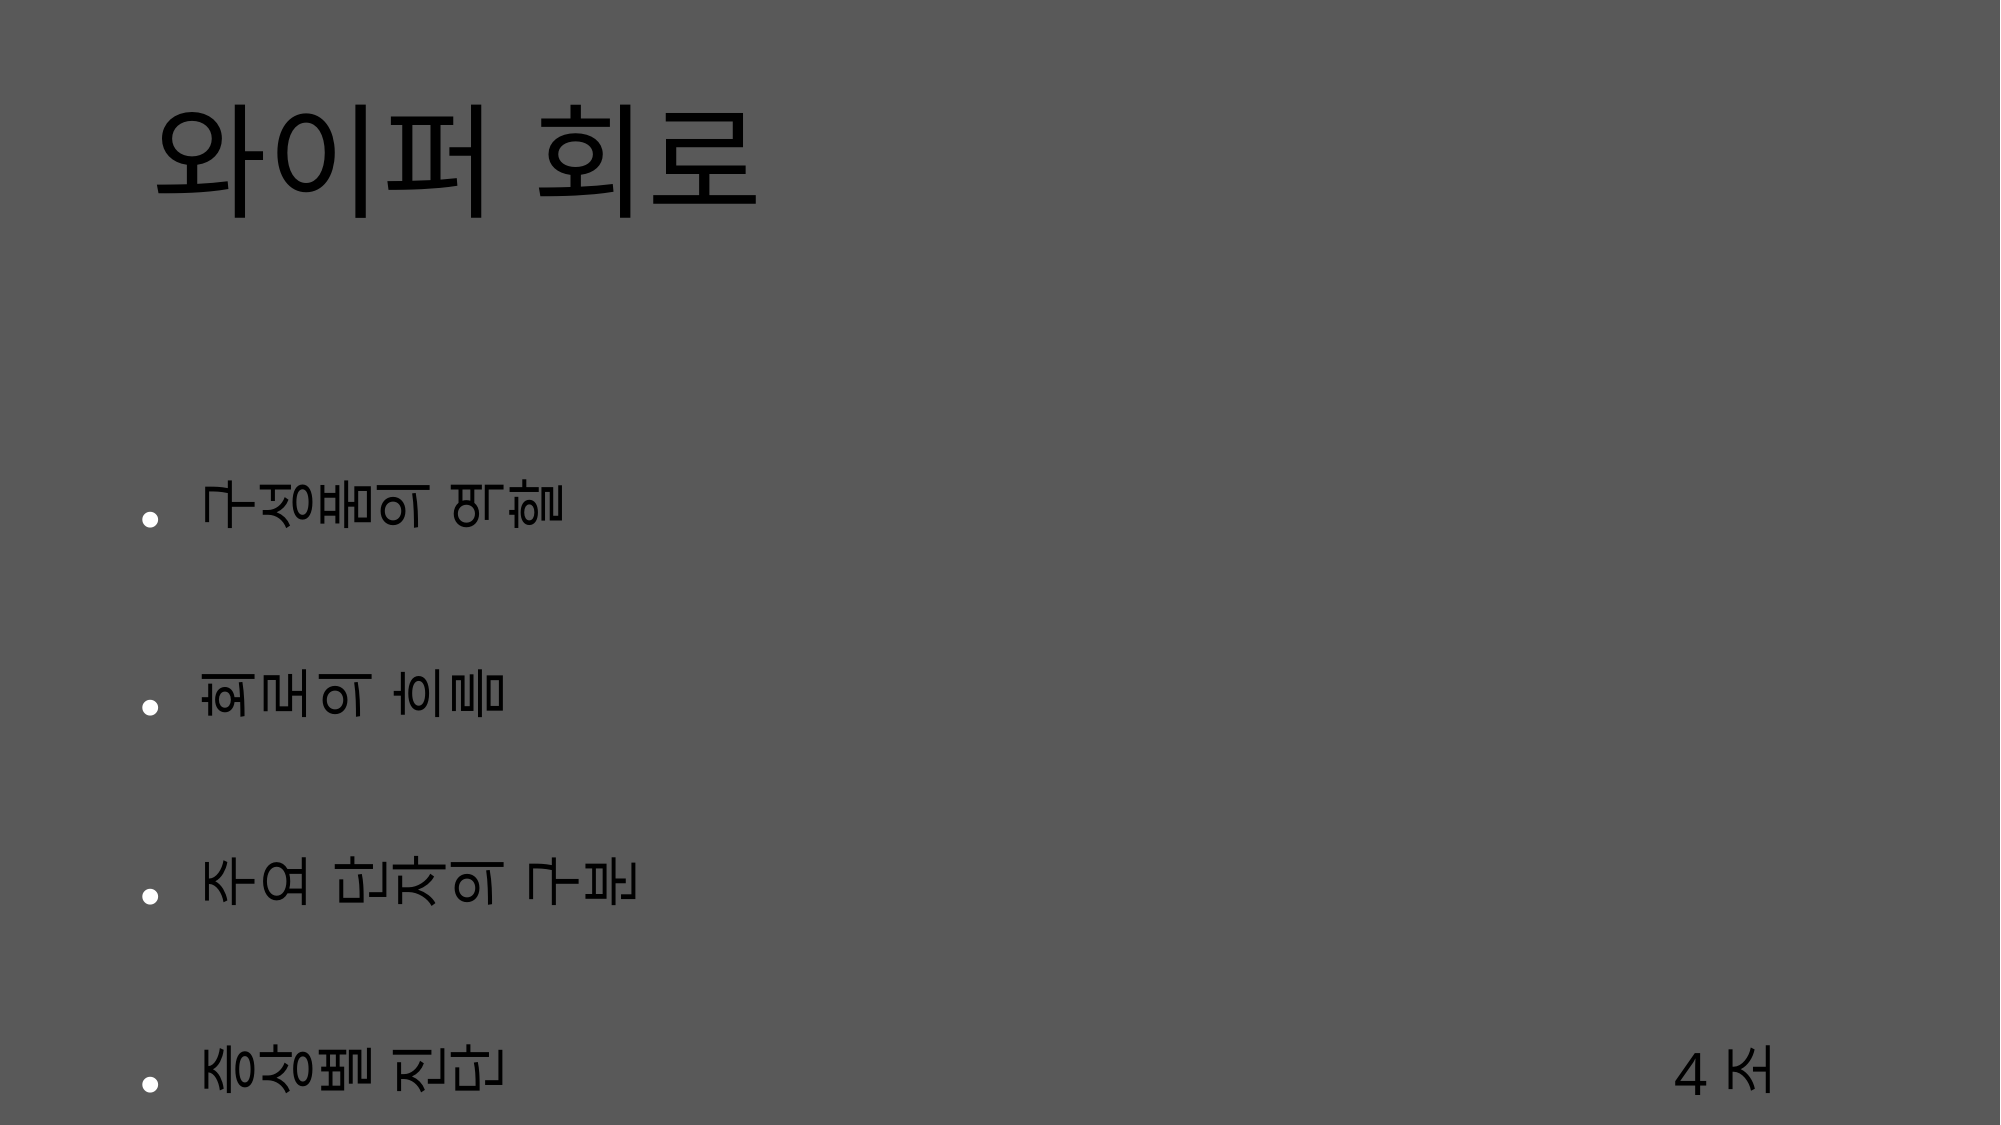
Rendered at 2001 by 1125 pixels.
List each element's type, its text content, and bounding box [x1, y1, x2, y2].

title 와이퍼 회로 [137, 16, 1763, 301]
list 구성품의 역할 회로의 흐름 주요 단자의 구분 증상별 진단 4조 [137, 301, 1920, 1115]
